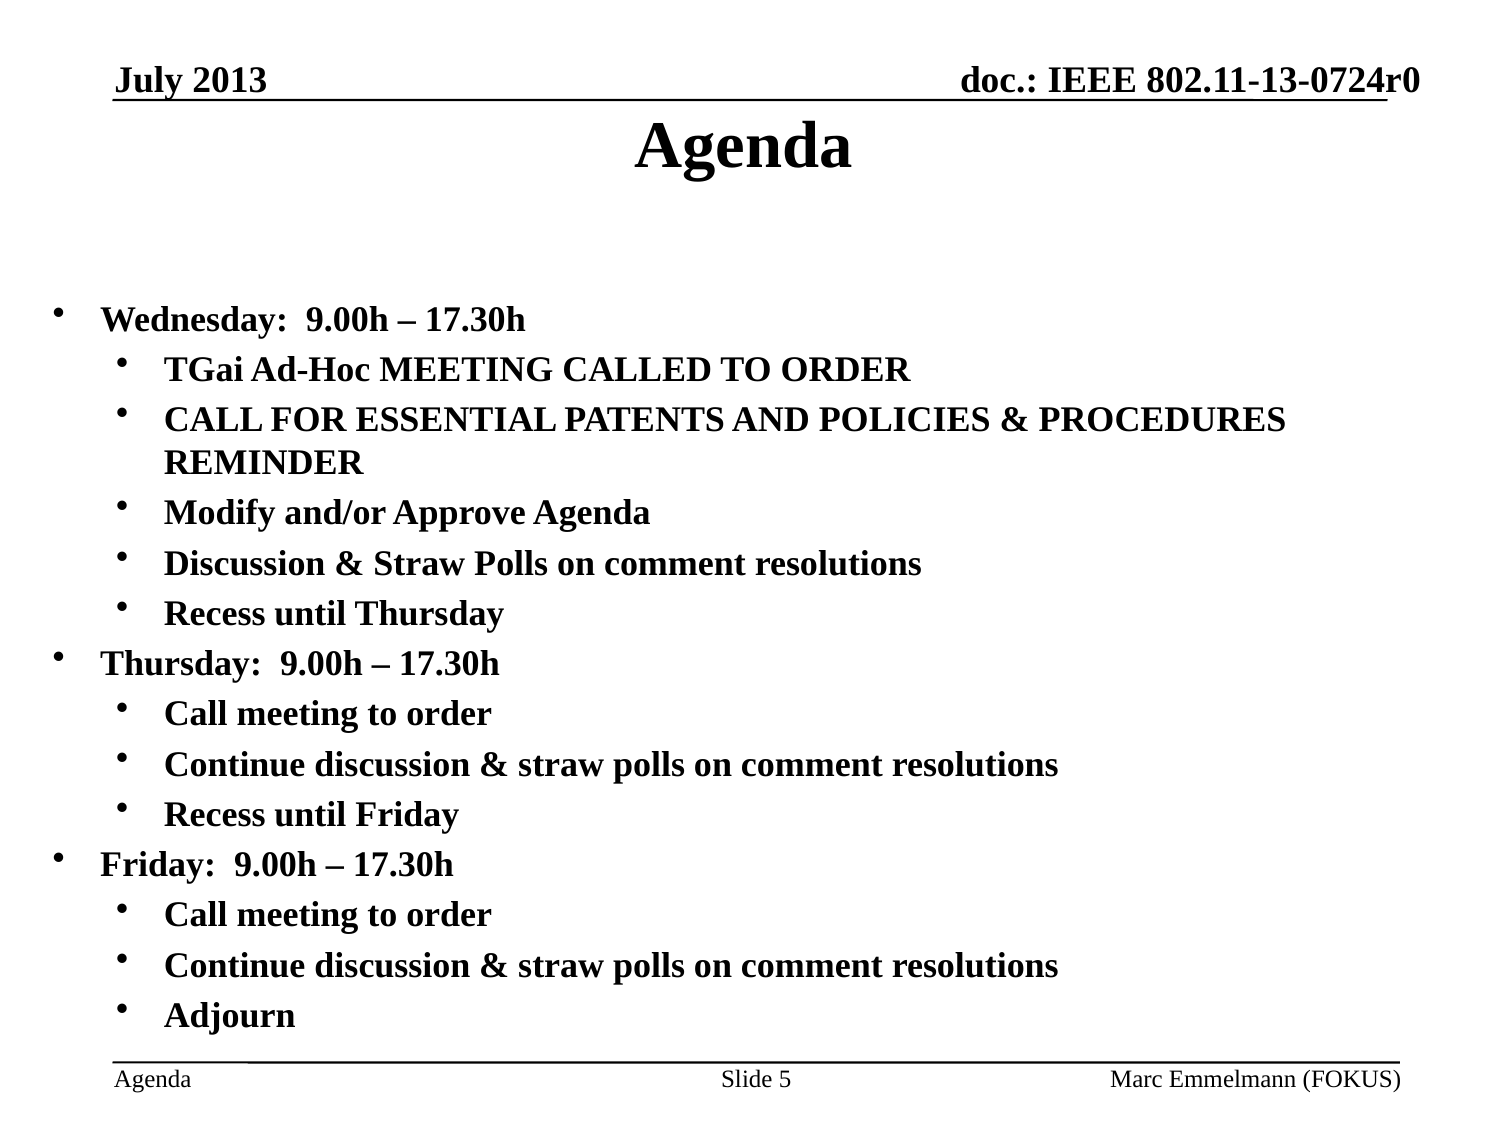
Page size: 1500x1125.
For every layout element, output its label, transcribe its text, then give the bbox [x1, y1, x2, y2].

footer Marc Emmelmann (FOKUS) [1106, 1061, 1402, 1093]
text_box Wednesday: 9.00h – 17.30h TGai Ad-Hoc MEETING CALLED TO ORDER CALL FOR ESSENTIAL PATENTS AND POLICIES & PROCEDURES REMINDER Modify and/or Approve Agenda Discussion & Straw Polls on comment resolutions Recess until Thursday Thursday: 9.00h – 17.30h Call meeting to order Continue discussion & straw polls on comment resolutions Recess until Friday Friday: 9.00h – 17.30h Call meeting to order Continue discussion & straw polls on comment resolutions Adjourn [37, 287, 1450, 1050]
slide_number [114, 54, 274, 101]
slide_number Slide 5 [712, 1061, 800, 1093]
text_box Agenda [50, 112, 1438, 250]
